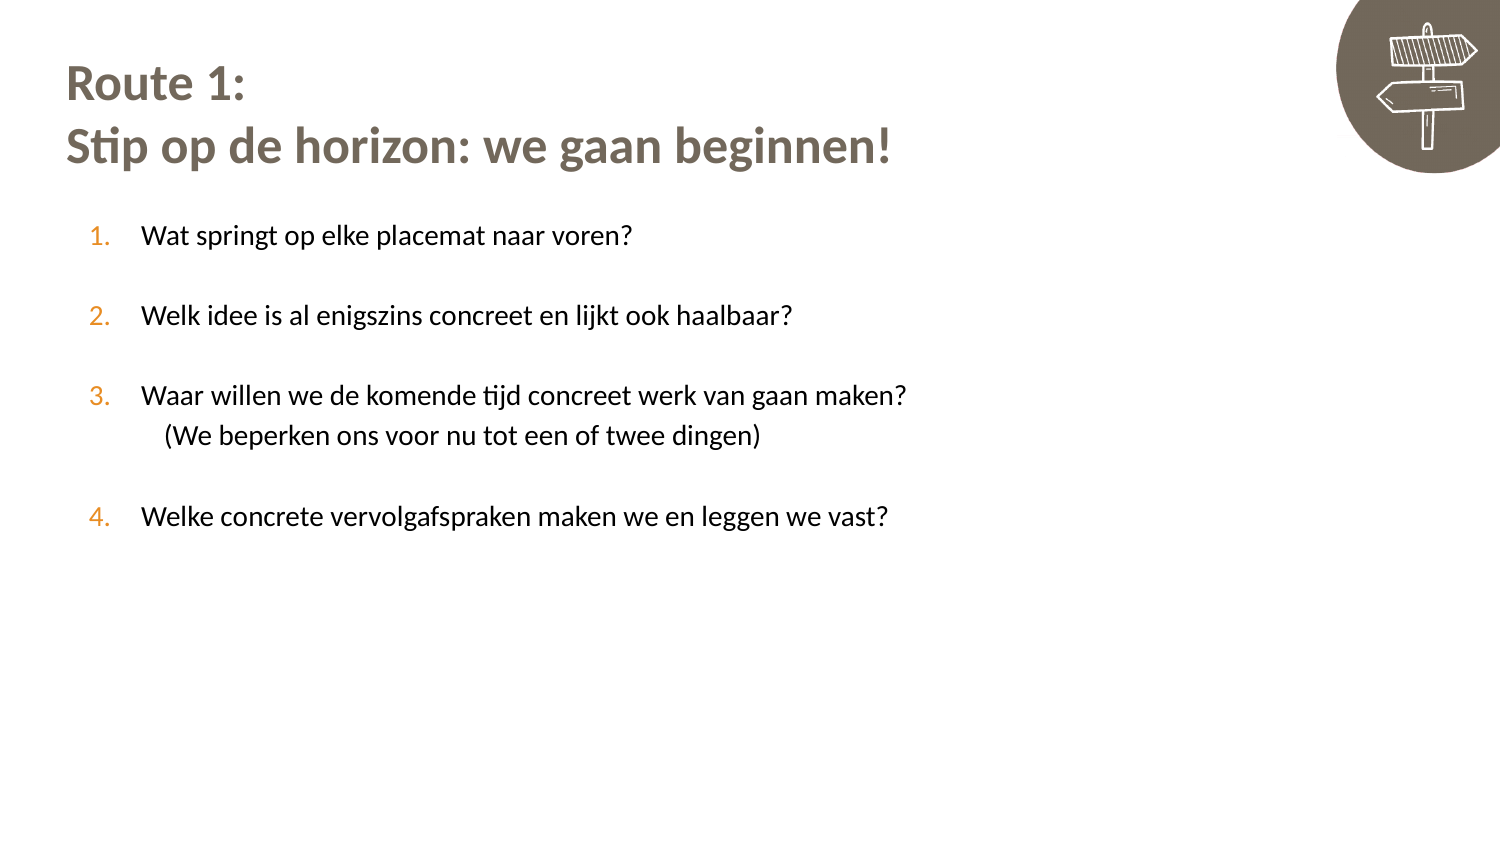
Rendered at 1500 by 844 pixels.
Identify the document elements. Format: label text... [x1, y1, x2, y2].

picture [1325, 0, 1500, 176]
title Route 1: Stip op de horizon: we gaan beginnen! [51, 33, 1322, 128]
list Wat springt op elke placemat naar voren? Welk idee is al enigszins concreet en lijkt ook haalbaar? Waar willen we de komende tijd concreet werk van gaan maken? (We beperken ons voor nu tot een of twee dingen) Welke concrete vervolgafspraken maken we en leggen we vast? [51, 160, 1449, 722]
